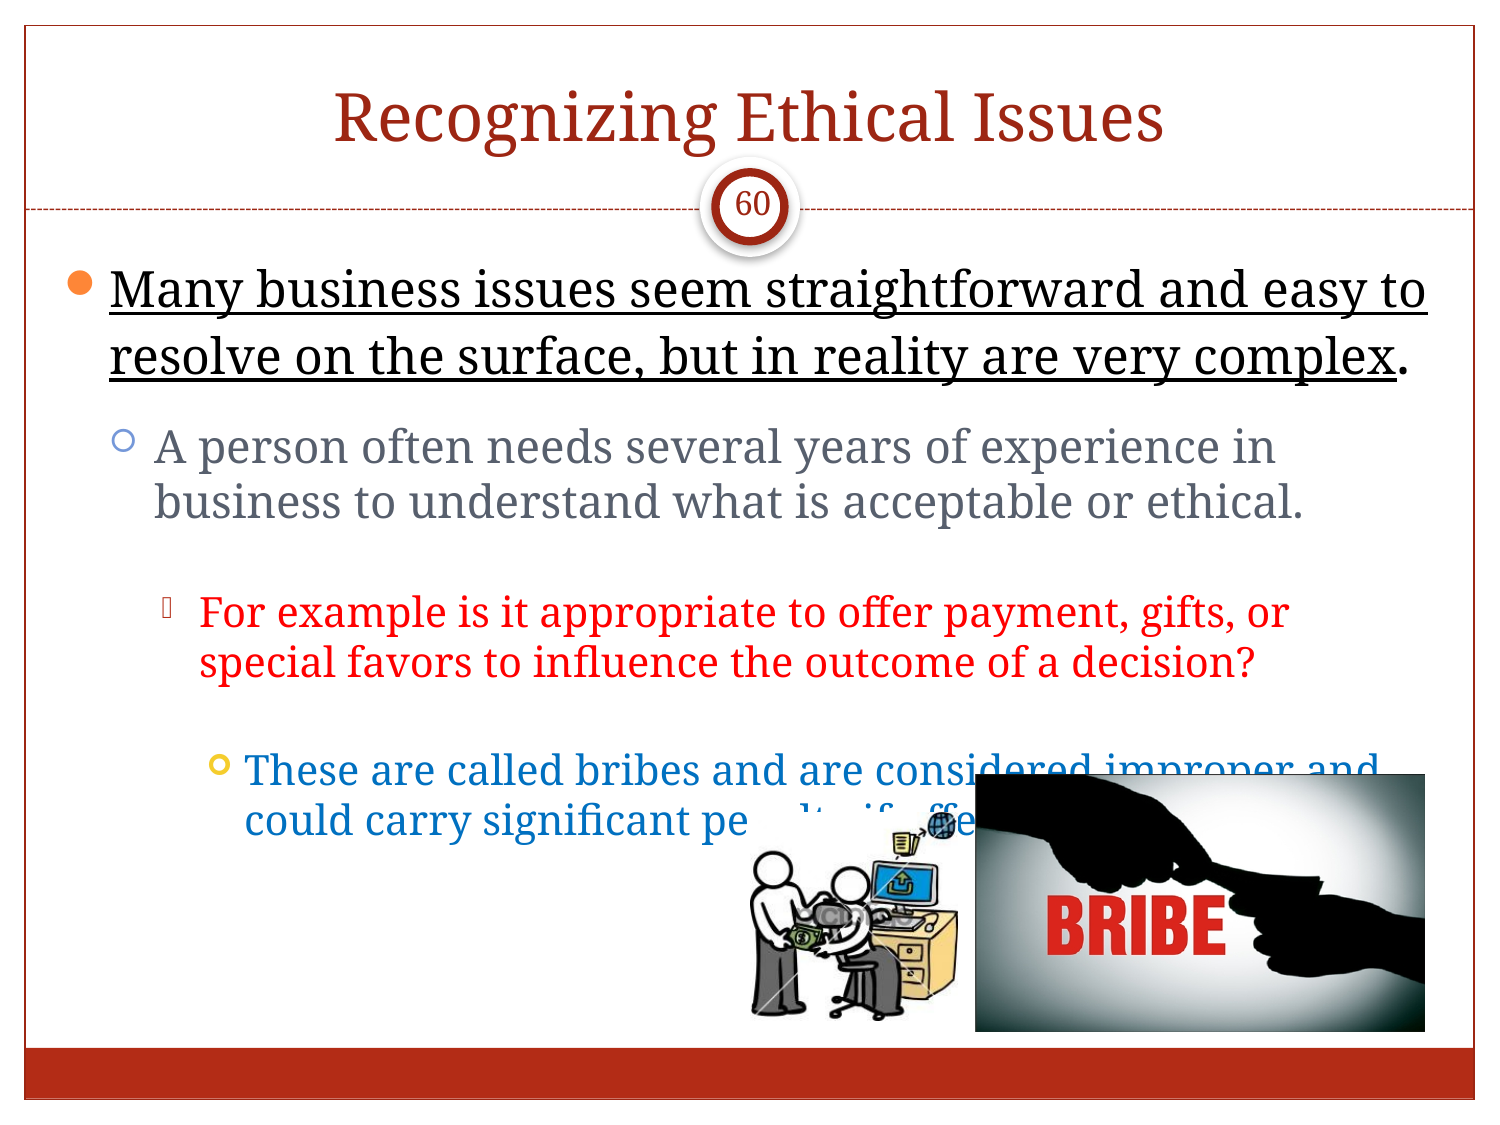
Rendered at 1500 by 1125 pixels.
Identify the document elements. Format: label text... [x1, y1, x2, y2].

title Recognizing Ethical Issues [49, 37, 1450, 162]
picture [974, 774, 1426, 1032]
list Many business issues seem straightforward and easy to resolve on the surface, but in reality are very complex. A person often needs several years of experience in business to understand what is acceptable or ethical. For example is it appropriate to offer payment, gifts, or special favors to influence the outcome of a decision? These are called bribes and are considered improper and could carry significant penalty if offered. [49, 250, 1445, 1001]
slide_number 60 [715, 168, 791, 241]
picture [749, 812, 958, 1021]
